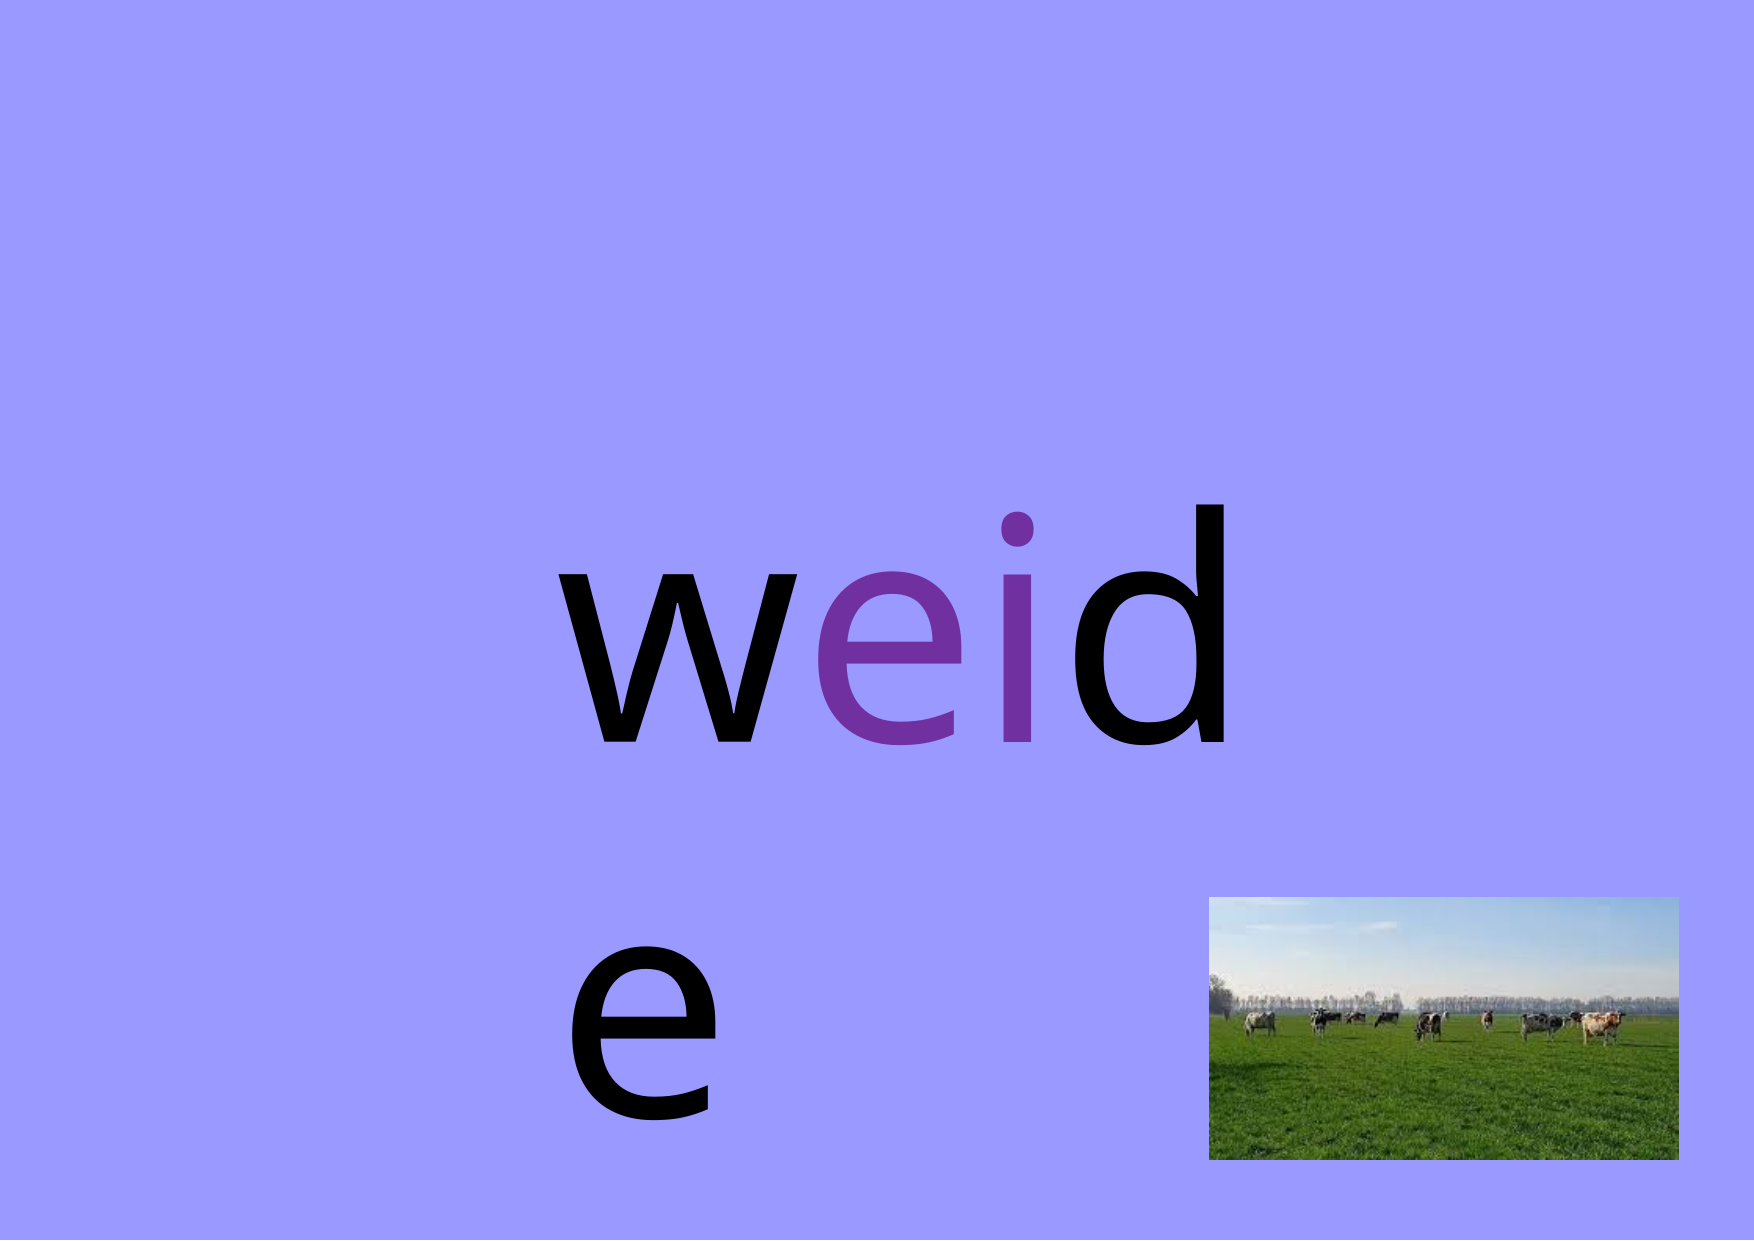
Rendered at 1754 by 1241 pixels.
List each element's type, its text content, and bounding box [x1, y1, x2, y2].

picture [1209, 896, 1680, 1161]
text_box weide [541, 423, 1405, 1188]
